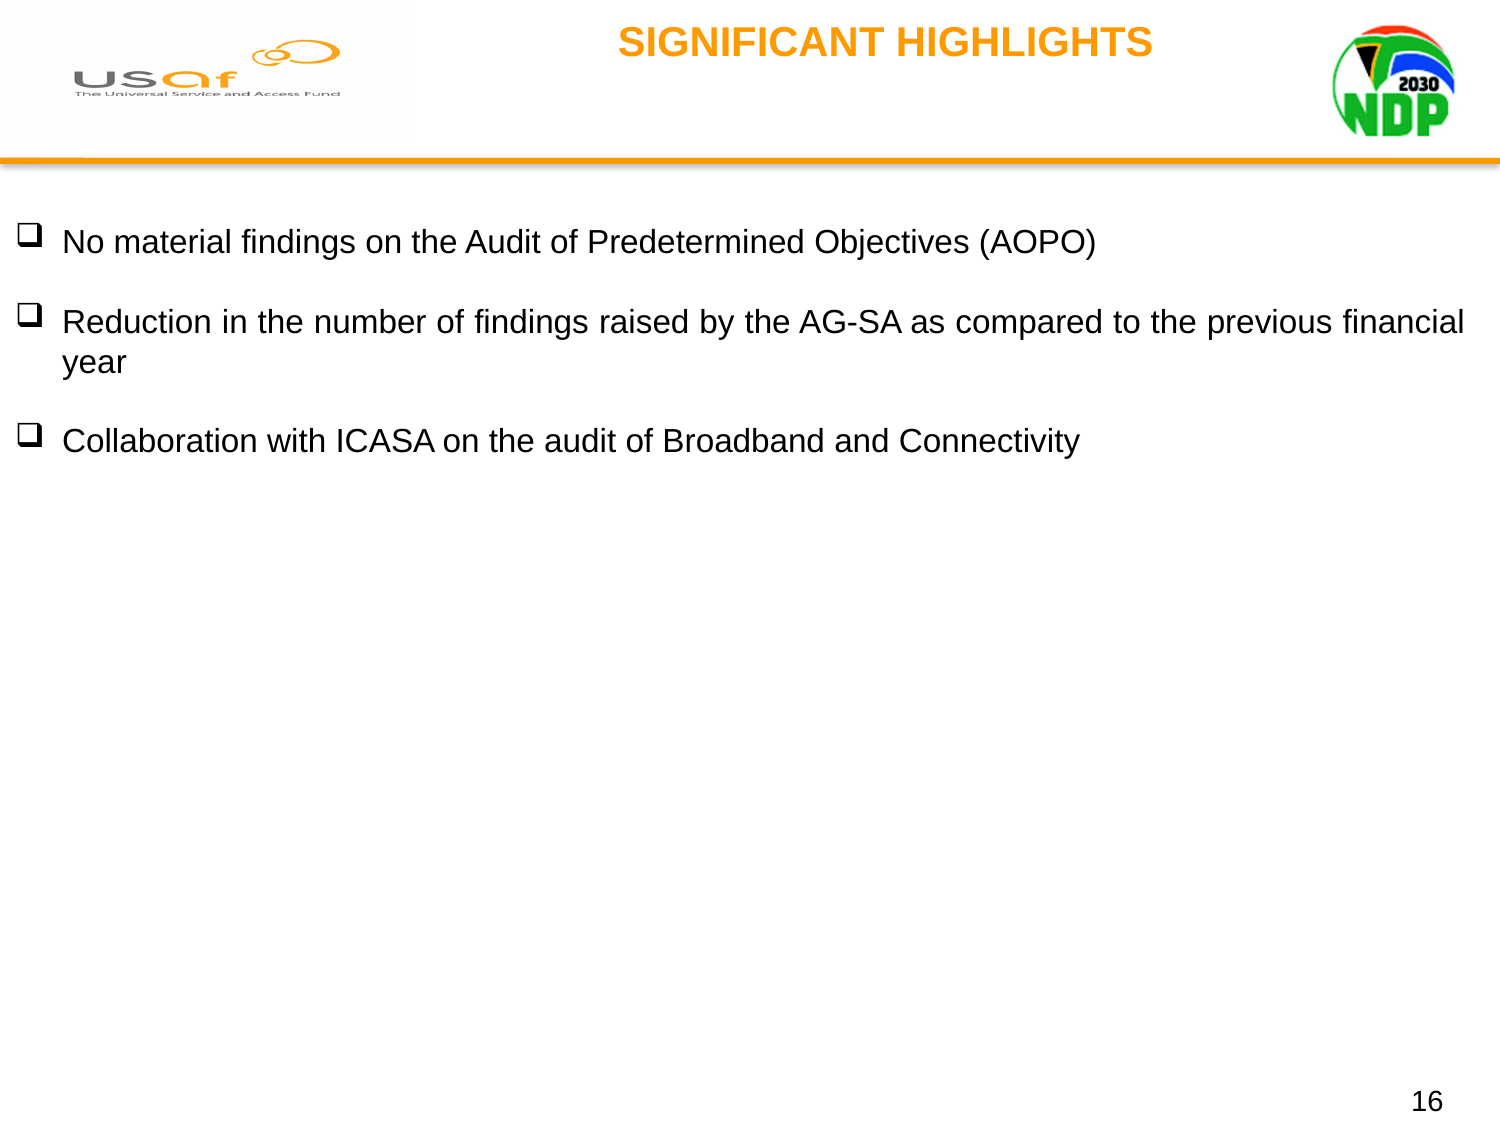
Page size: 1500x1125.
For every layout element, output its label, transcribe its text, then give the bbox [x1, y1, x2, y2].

picture [1322, 7, 1471, 156]
slide_number 16 [1197, 1074, 1459, 1125]
text_box No material findings on the Audit of Predetermined Objectives (AOPO) Reduction in the number of findings raised by the AG-SA as compared to the previous financial year Collaboration with ICASA on the audit of Broadband and Connectivity [0, 172, 1483, 637]
picture [0, 0, 414, 143]
text_box SIGNIFICANT HIGHLIGHTS [430, 7, 1320, 73]
